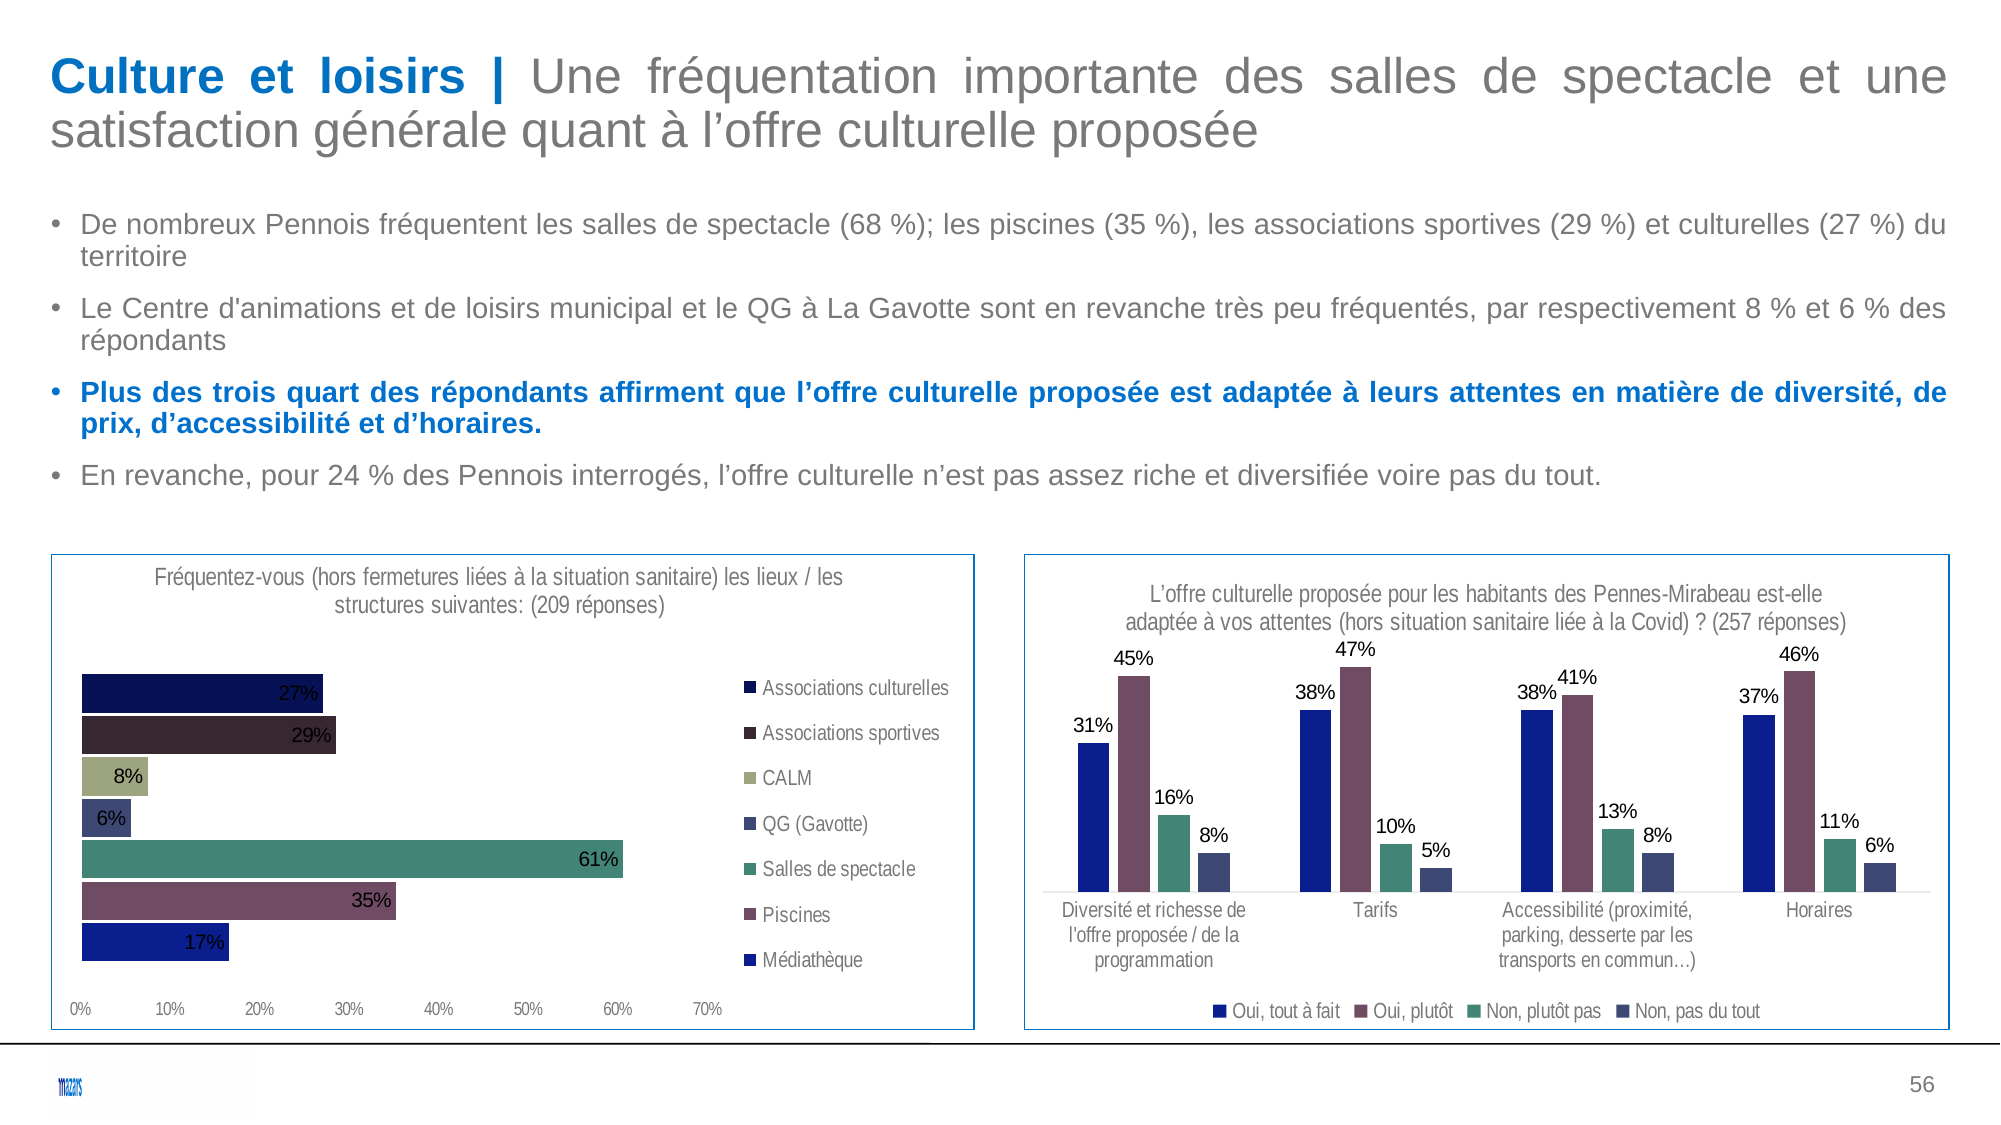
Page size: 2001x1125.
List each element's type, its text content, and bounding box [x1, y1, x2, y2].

chart [1023, 553, 1950, 1031]
text_box <numéro> [1840, 1043, 1950, 1123]
text_box Culture et loisirs | Une fréquentation importante des salles de spectacle et une satisfaction générale quant à l’offre culturelle proposée [50, 49, 1950, 109]
text_box De nombreux Pennois fréquentent les salles de spectacle (68 %); les piscines (35 %), les associations sportives (29 %) et culturelles (27 %) du territoire Le Centre d'animations et de loisirs municipal et le QG à La Gavotte sont en revanche très peu fréquentés, par respectivement 8 % et 6 % des répondants Plus des trois quart des répondants affirment que l’offre culturelle proposée est adaptée à leurs attentes en matière de diversité, de prix, d’accessibilité et d’horaires. En revanche, pour 24 % des Pennois interrogés, l’offre culturelle n’est pas assez riche et diversifiée voire pas du tout. [50, 197, 1950, 880]
chart [50, 553, 976, 1031]
